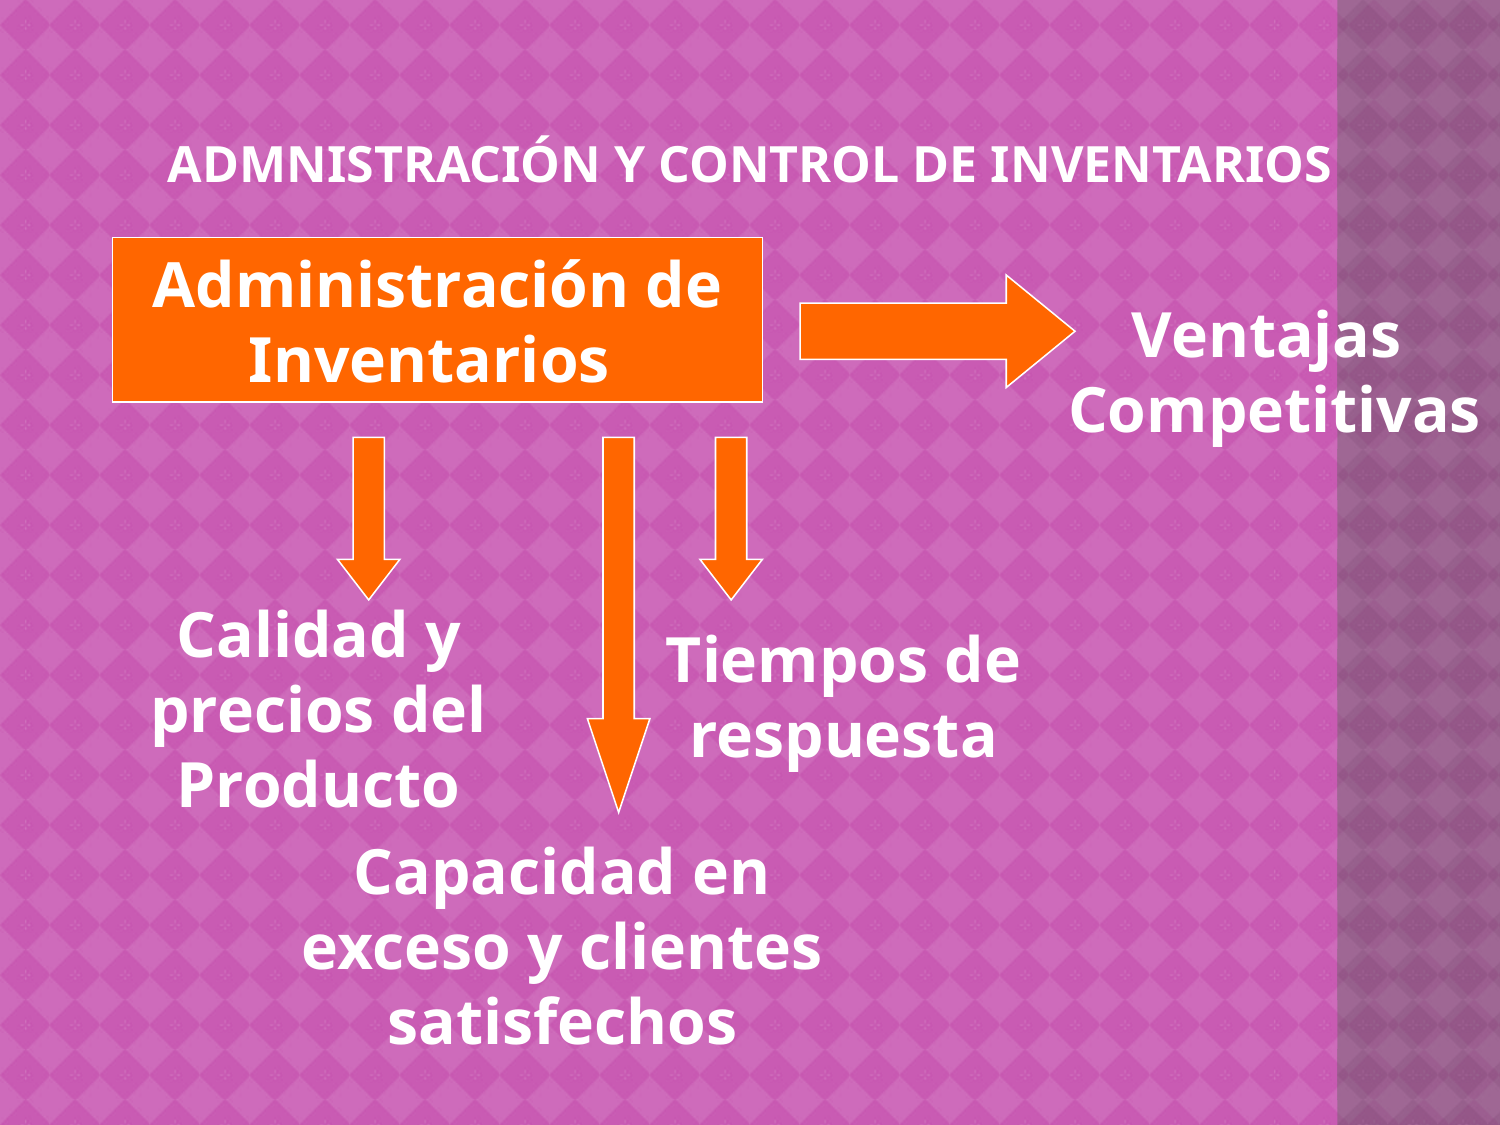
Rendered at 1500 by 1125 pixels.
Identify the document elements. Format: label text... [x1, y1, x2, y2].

text_box Ventajas Competitivas [1049, 287, 1500, 453]
text_box [800, 275, 1076, 388]
text_box [699, 437, 763, 600]
text_box Administración de Inventarios [112, 237, 763, 403]
text_box Calidad y precios del Producto [62, 587, 575, 828]
text_box ADMNISTRACIÓN Y CONTROL DE INVENTARIOS [0, 124, 1500, 200]
text_box [337, 437, 400, 600]
text_box Capacidad en exceso y clientes satisfechos [237, 825, 888, 1065]
text_box [587, 437, 650, 813]
text_box Tiempos de respuesta [631, 612, 1063, 778]
